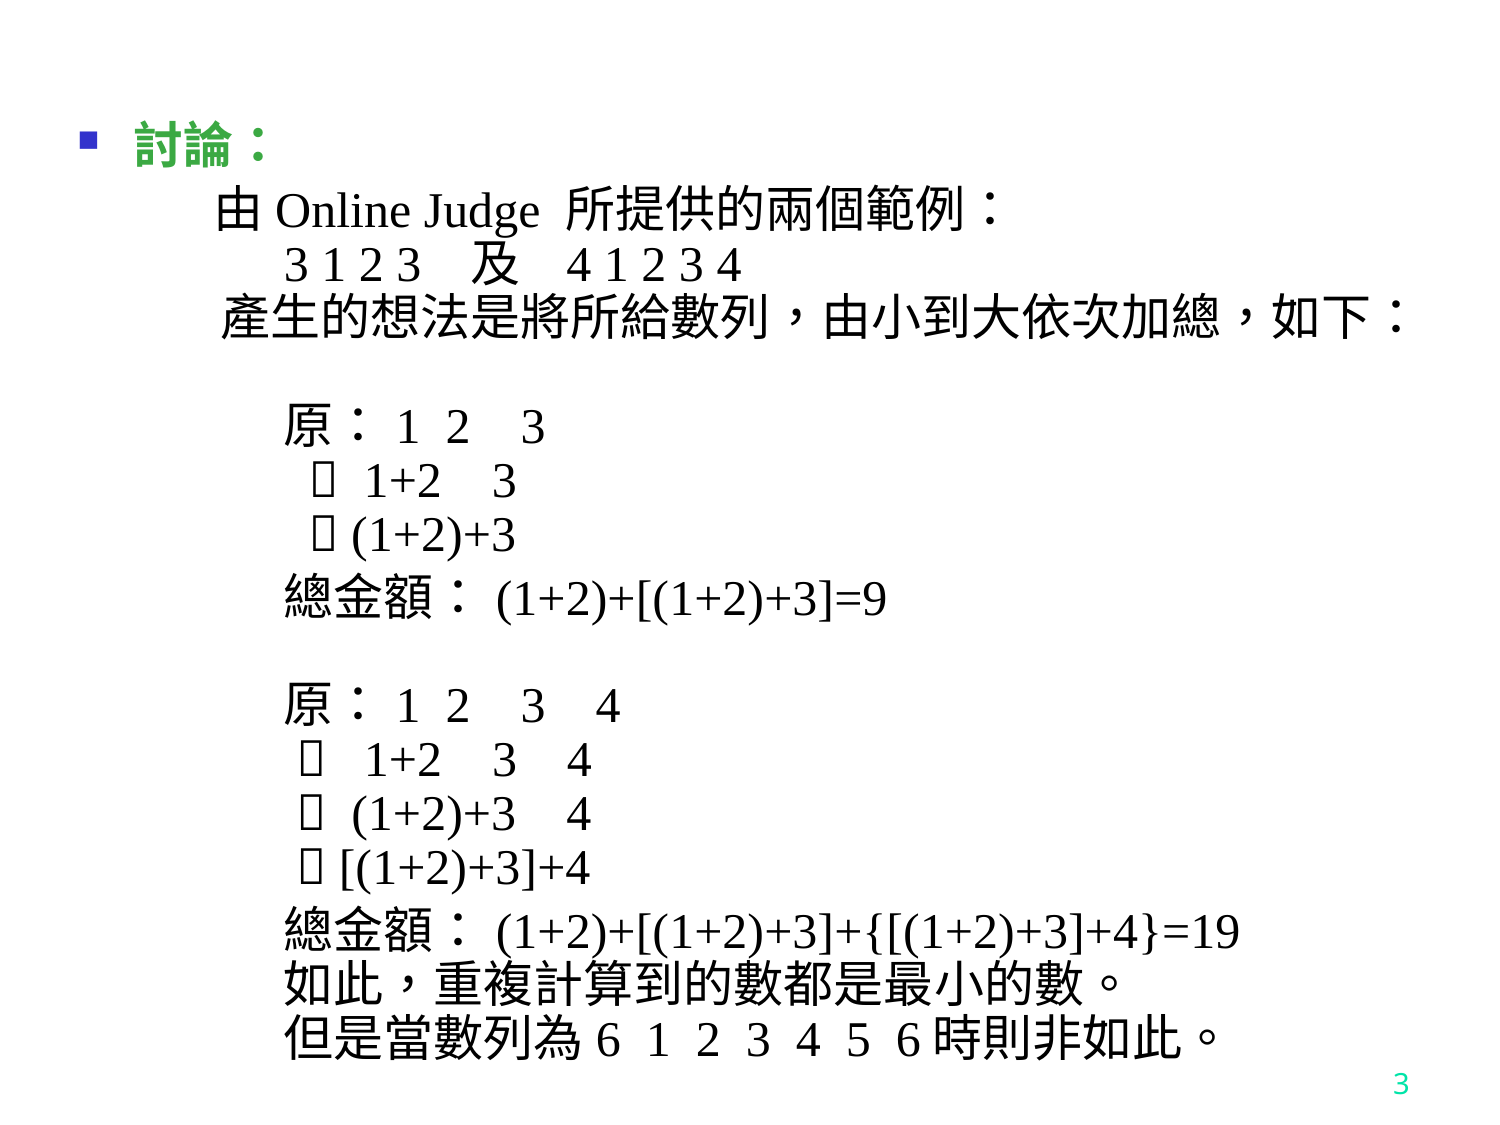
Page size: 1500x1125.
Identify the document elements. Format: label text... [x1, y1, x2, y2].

list 討論： 由Online Judge 所提供的兩個範例： 3 1 2 3 及 4 1 2 3 4 產生的想法是將所給數列，由小到大依次加總，如下： 原：1 2 3  1+2 3  (1+2)+3 總金額：(1+2)+[(1+2)+3]=9 原：1 2 3 4  1+2 3 4  (1+2)+3 4  [(1+2)+3]+4 總金額：(1+2)+[(1+2)+3]+{[(1+2)+3]+4}=19 如此，重複計算到的數都是最小的數。 但是當數列為6 1 2 3 4 5 6時則非如此。 [62, 112, 1388, 1035]
slide_number 3 [1112, 1037, 1426, 1113]
